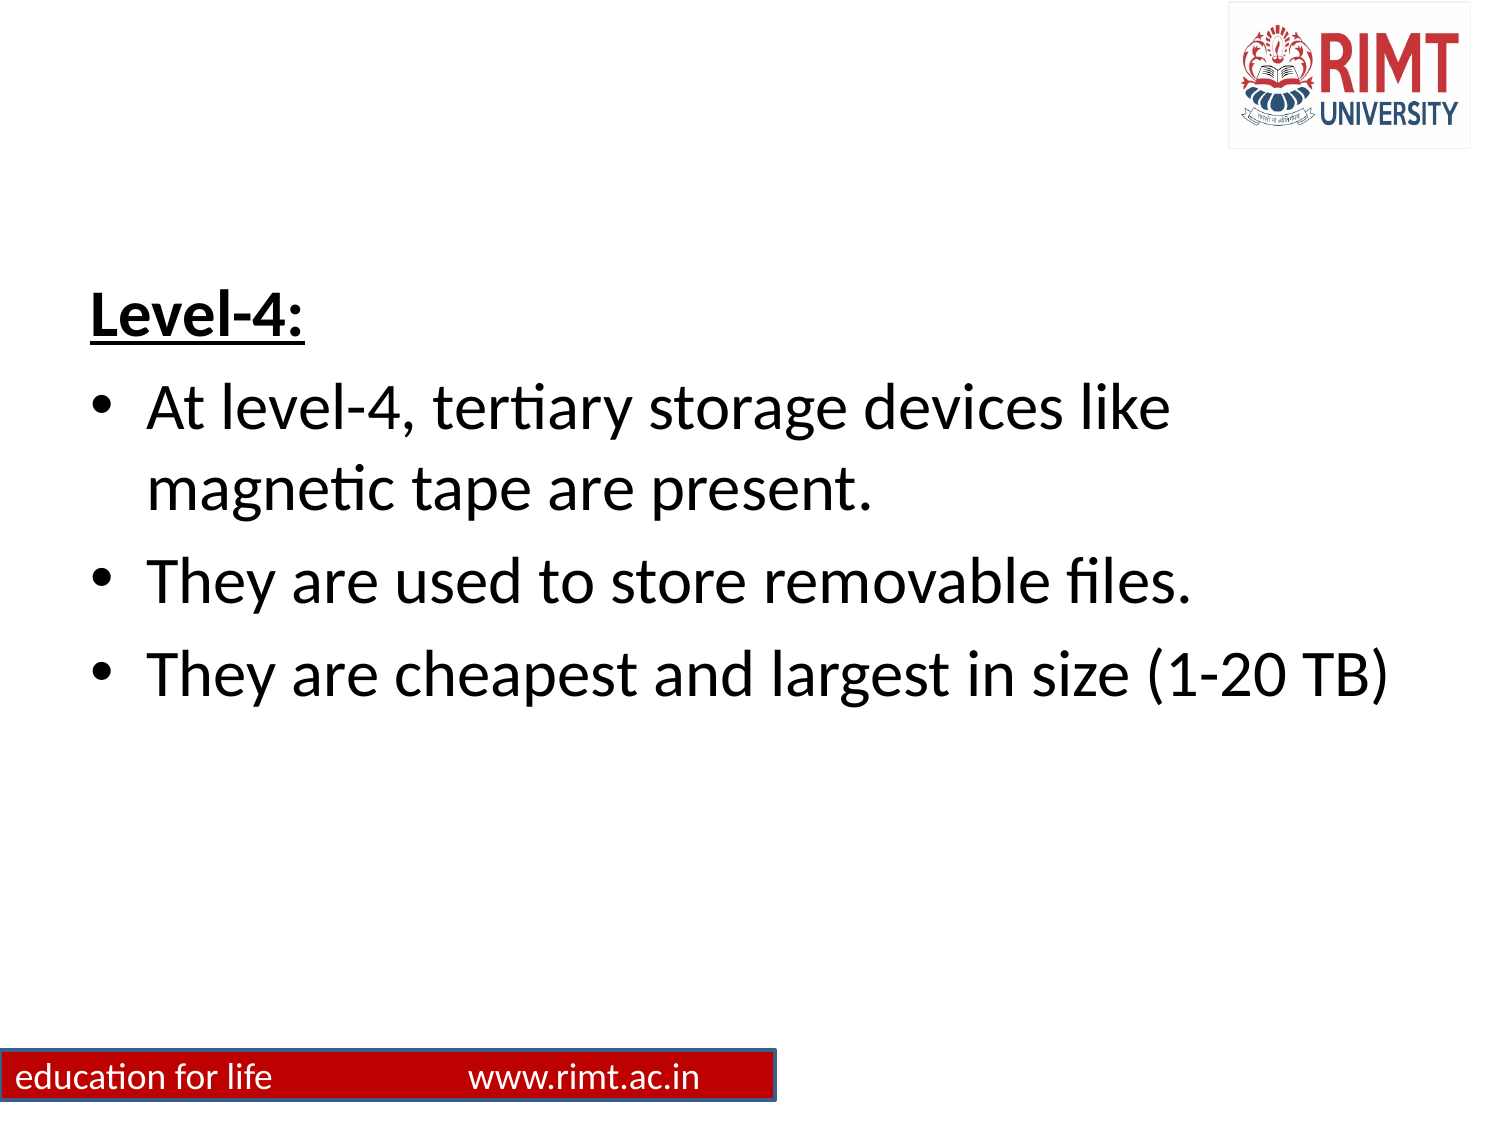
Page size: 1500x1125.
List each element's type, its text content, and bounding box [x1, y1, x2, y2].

list Level-4: At level-4, tertiary storage devices like magnetic tape are present. They are used to store removable files. They are cheapest and largest in size (1-20 TB) [75, 262, 1425, 1005]
picture [1227, 1, 1471, 149]
text_box education for life www.rimt.ac.in [0, 1048, 777, 1102]
